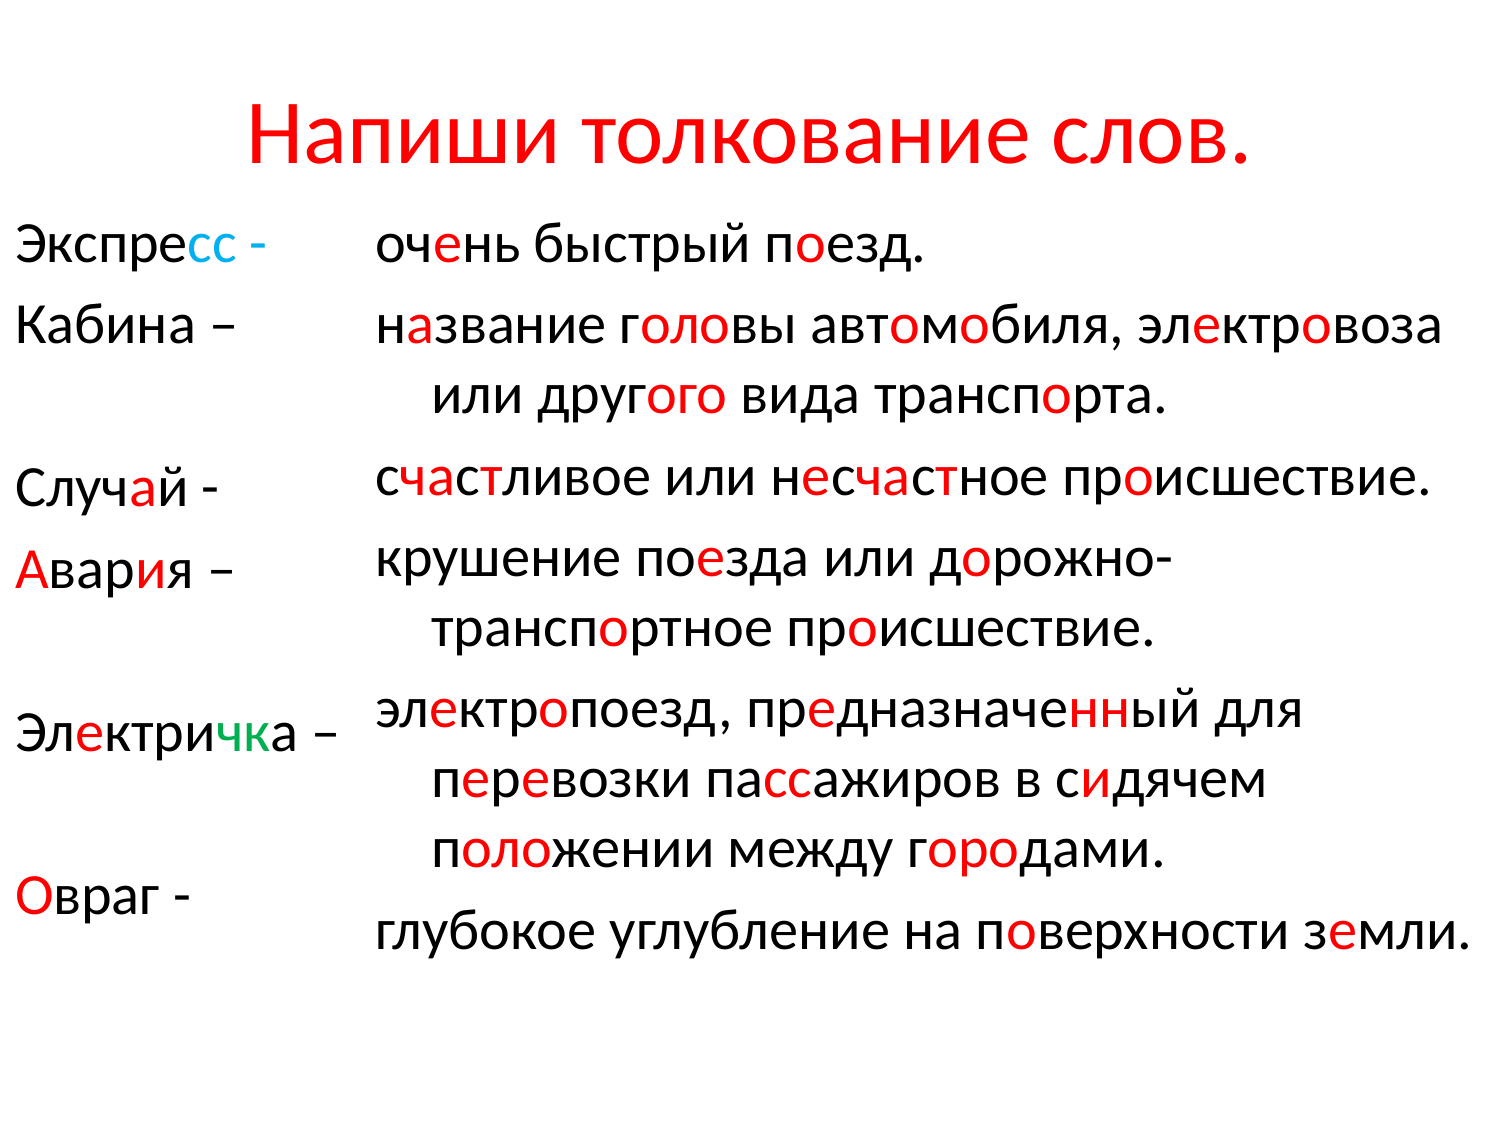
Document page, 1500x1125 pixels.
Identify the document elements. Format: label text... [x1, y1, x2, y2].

list Экспресс - Кабина – Случай - Авария – Электричка – Овраг - [0, 196, 360, 1005]
list очень быстрый поезд. название головы автомобиля, электровоза или другого вида транспорта. счастливое или несчастное происшествие. крушение поезда или дорожно-транспортное происшествие. электропоезд, предназначенный для перевозки пассажиров в сидячем положении между городами. глубокое углубление на поверхности земли. [360, 196, 1500, 1106]
title Напиши толкование слов. [75, 45, 1425, 196]
